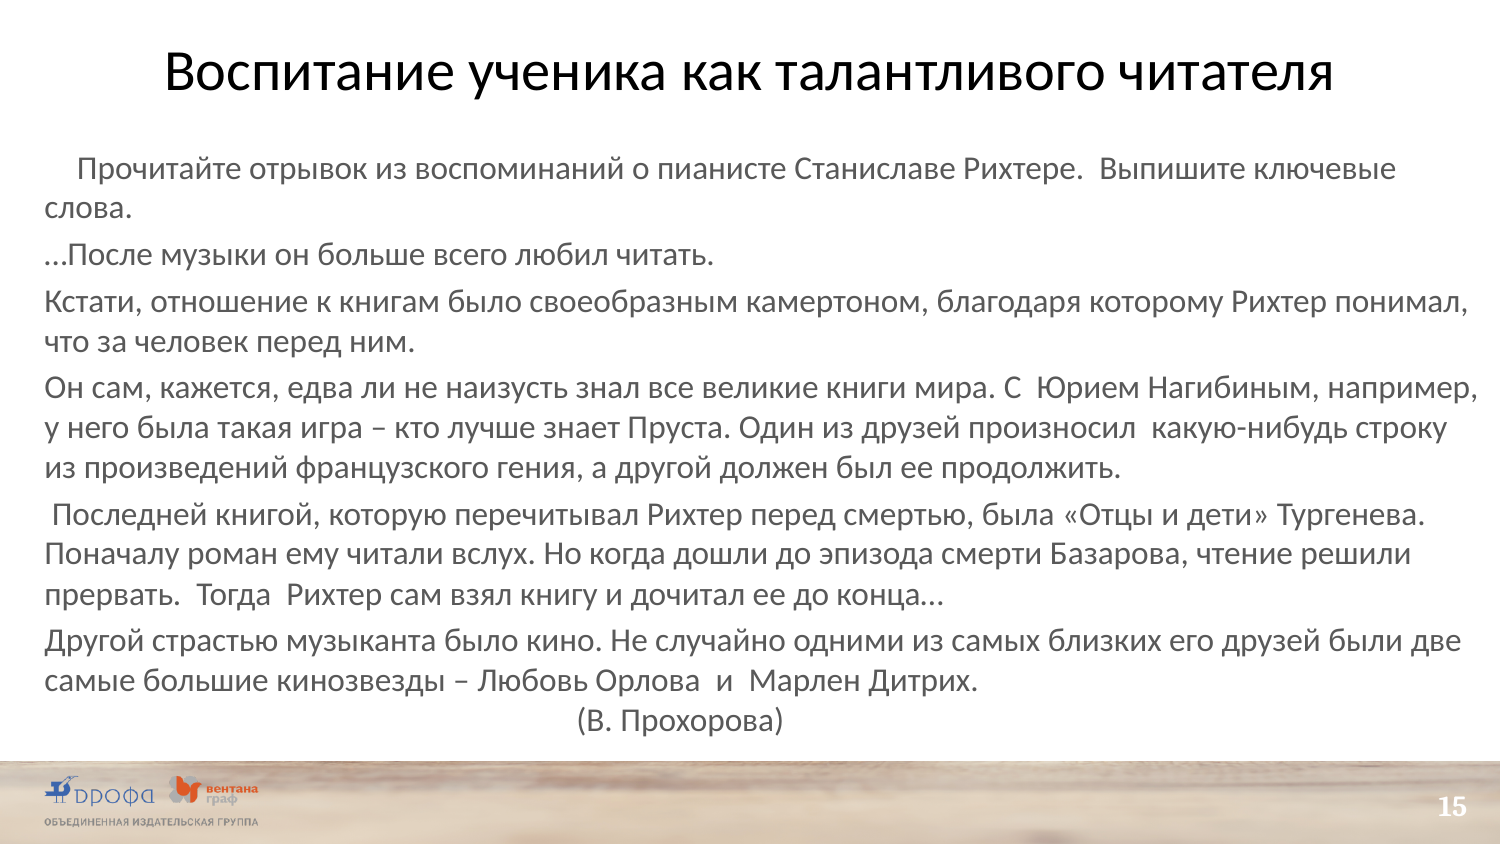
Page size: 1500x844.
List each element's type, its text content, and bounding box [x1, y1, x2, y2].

slide_number 15 [1132, 782, 1483, 828]
picture [0, 761, 1500, 844]
title Воспитание ученика как талантливого читателя [74, 0, 1426, 138]
list Прочитайте отрывок из воспоминаний о пианисте Станиславе Рихтере. Выпишите ключевые слова. …После музыки он больше всего любил читать. Кстати, отношение к книгам было своеобразным камертоном, благодаря которому Рихтер понимал, что за человек перед ним. Он сам, кажется, едва ли не наизусть знал все великие книги мира. С Юрием Нагибиным, например, у него была такая игра – кто лучше знает Пруста. Один из друзей произносил какую-нибудь строку из произведений французского гения, а другой должен был ее продолжить. Последней книгой, которую перечитывал Рихтер перед смертью, была «Отцы и дети» Тургенева. Поначалу роман ему читали вслух. Но когда дошли до эпизода смерти Базарова, чтение решили прервать. Тогда Рихтер сам взял книгу и дочитал ее до конца… Другой страстью музыканта было кино. Не случайно одними из самых близких его друзей были две самые большие кинозвезды – Любовь Орлова и Марлен Дитрих. (В. Прохорова) [29, 138, 1500, 754]
